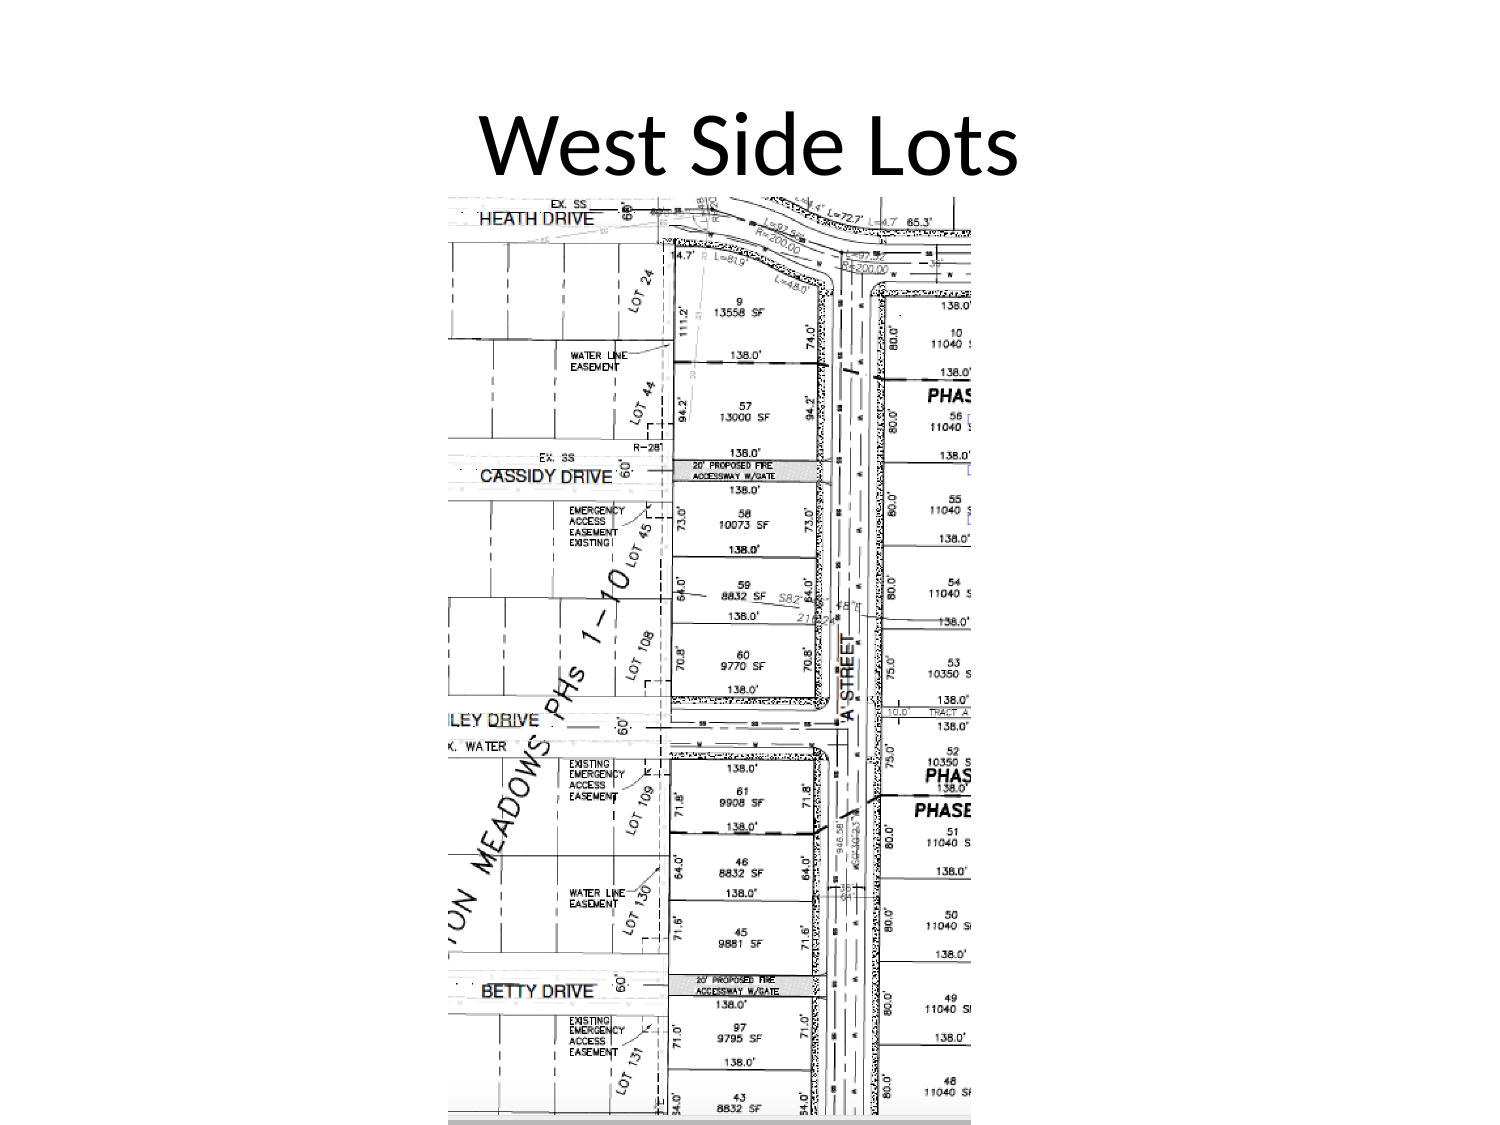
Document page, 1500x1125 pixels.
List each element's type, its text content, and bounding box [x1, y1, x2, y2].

title West Side Lots [75, 45, 1425, 196]
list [0, 197, 1500, 1125]
